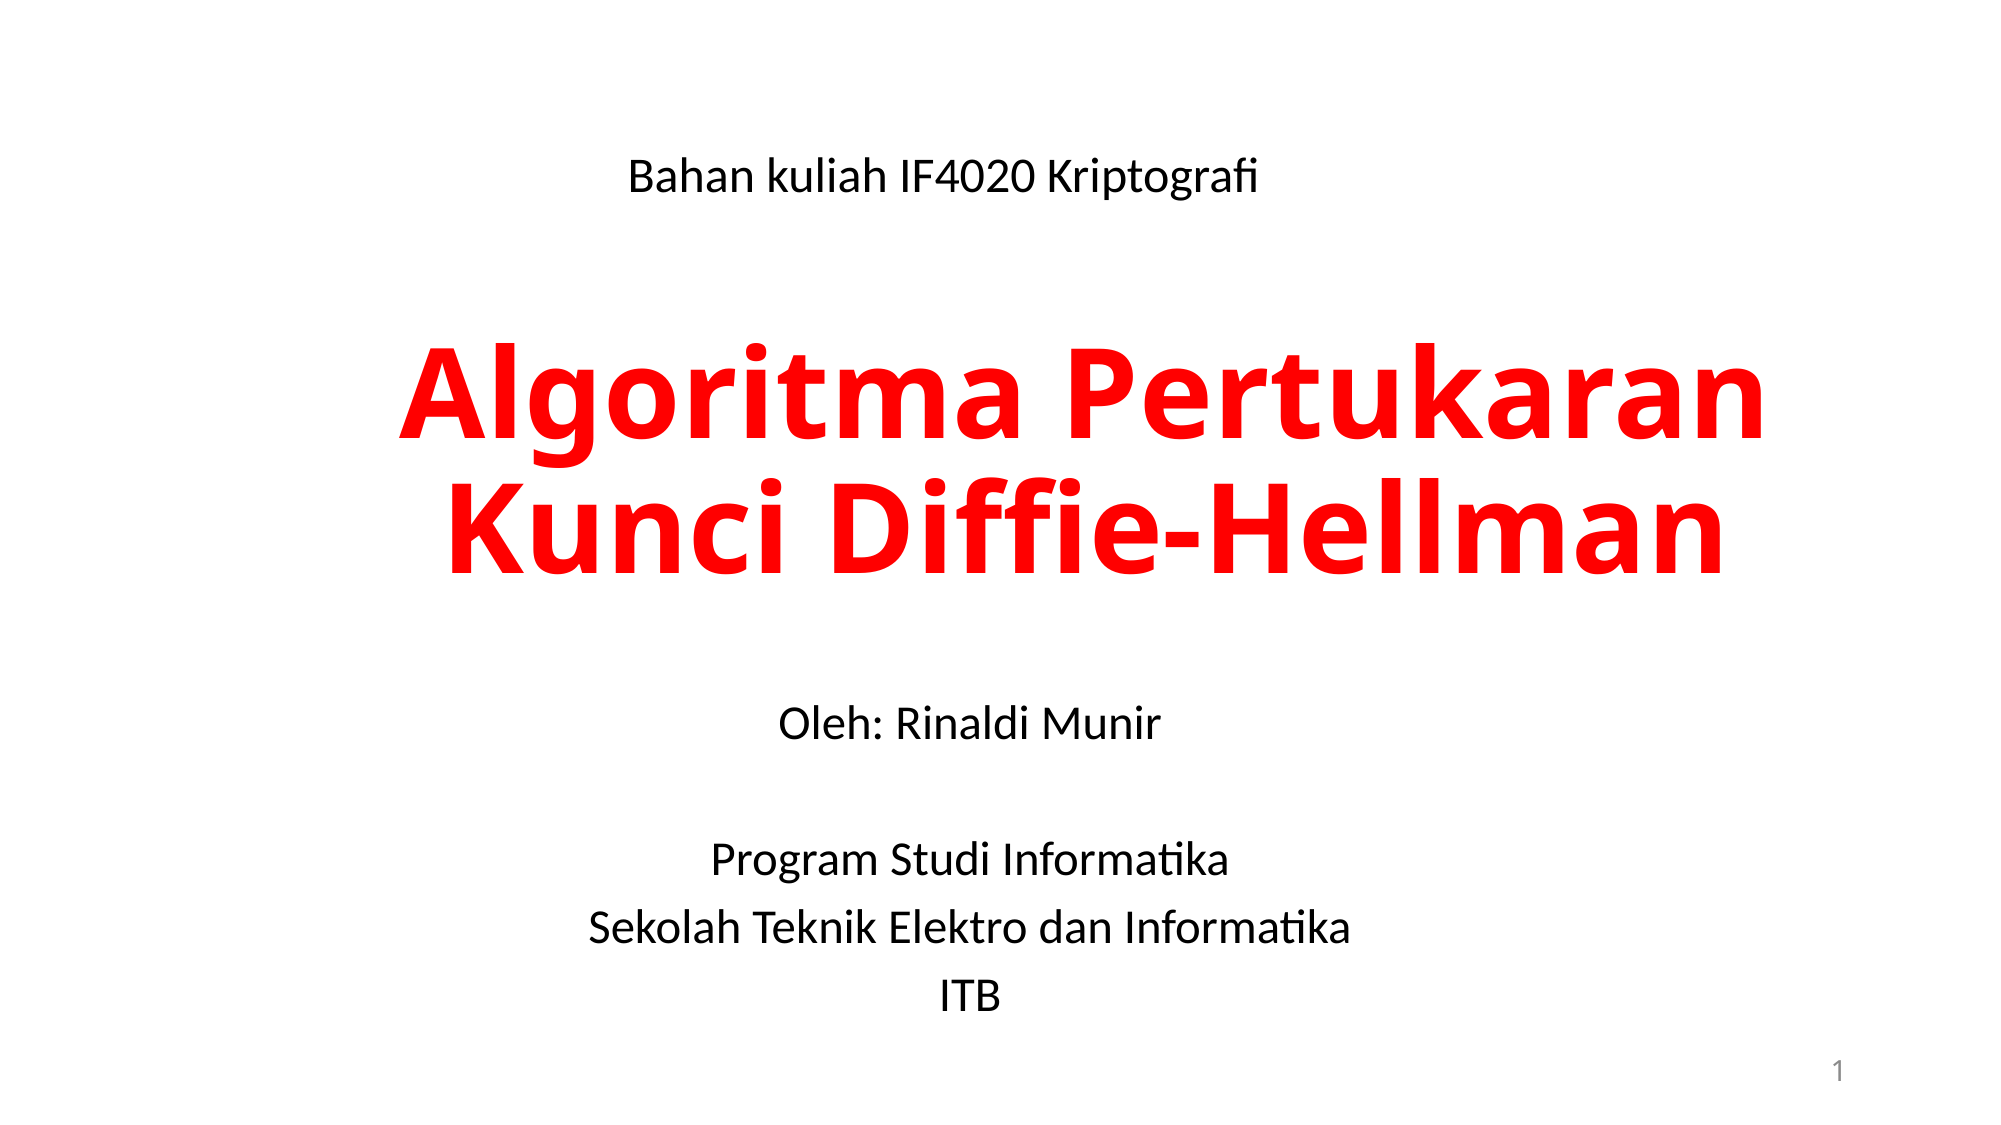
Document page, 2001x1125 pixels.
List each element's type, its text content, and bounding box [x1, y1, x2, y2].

slide_number 1 [1412, 1042, 1863, 1103]
title Algoritma Pertukaran Kunci Diffie-Hellman [340, 301, 1832, 608]
text_box Oleh: Rinaldi Munir Program Studi Informatika Sekolah Teknik Elektro dan Informatika ITB [320, 683, 1621, 1030]
subtitle Bahan kuliah IF4020 Kriptografi [287, 141, 1600, 248]
